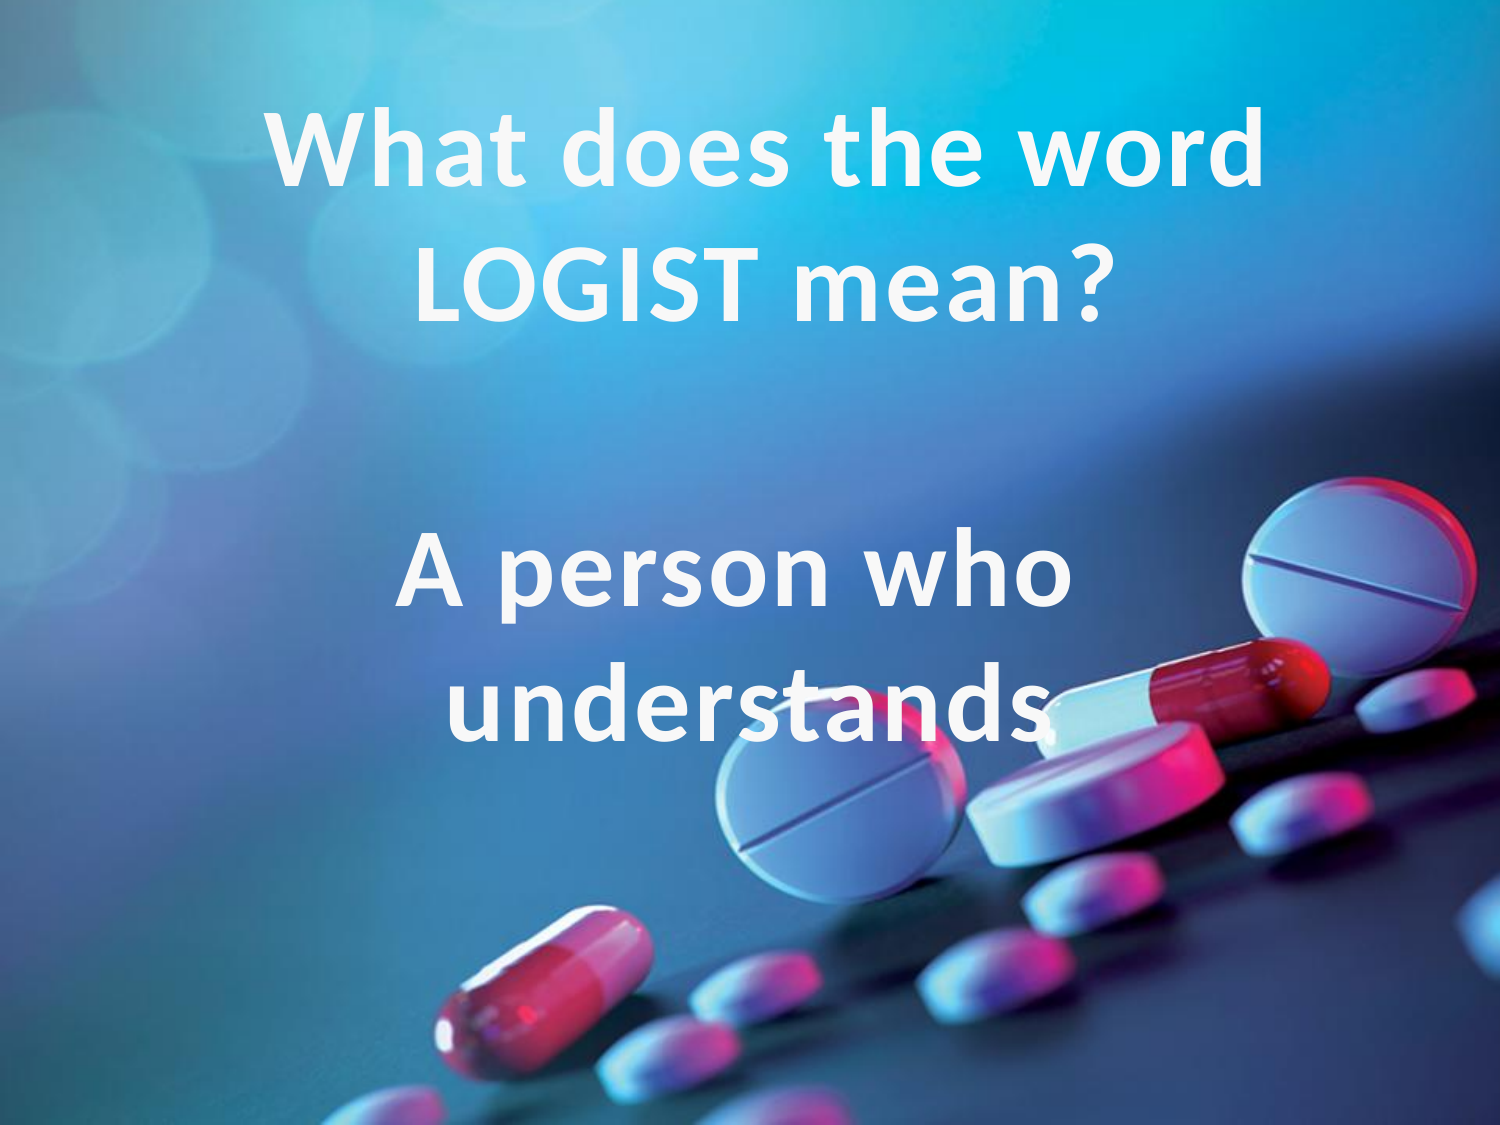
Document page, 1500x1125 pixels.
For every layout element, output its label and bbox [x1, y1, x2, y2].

list [0, 0, 1500, 1125]
